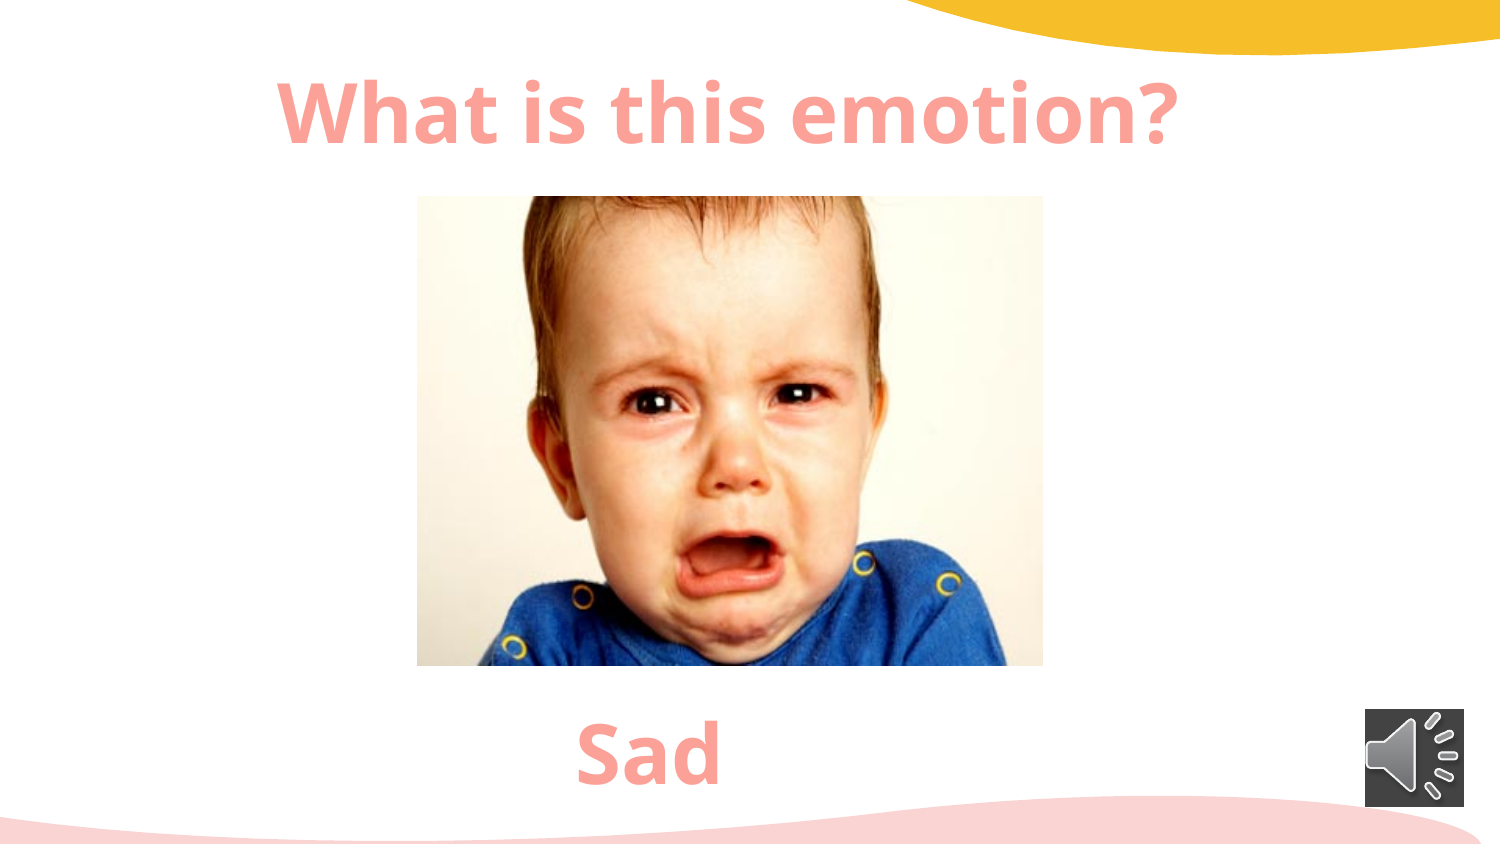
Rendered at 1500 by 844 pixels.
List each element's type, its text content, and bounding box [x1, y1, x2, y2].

picture [417, 196, 1043, 666]
text_box What is this emotion? [262, 52, 1357, 168]
text_box Sad [561, 693, 1172, 809]
picture [1364, 708, 1465, 809]
